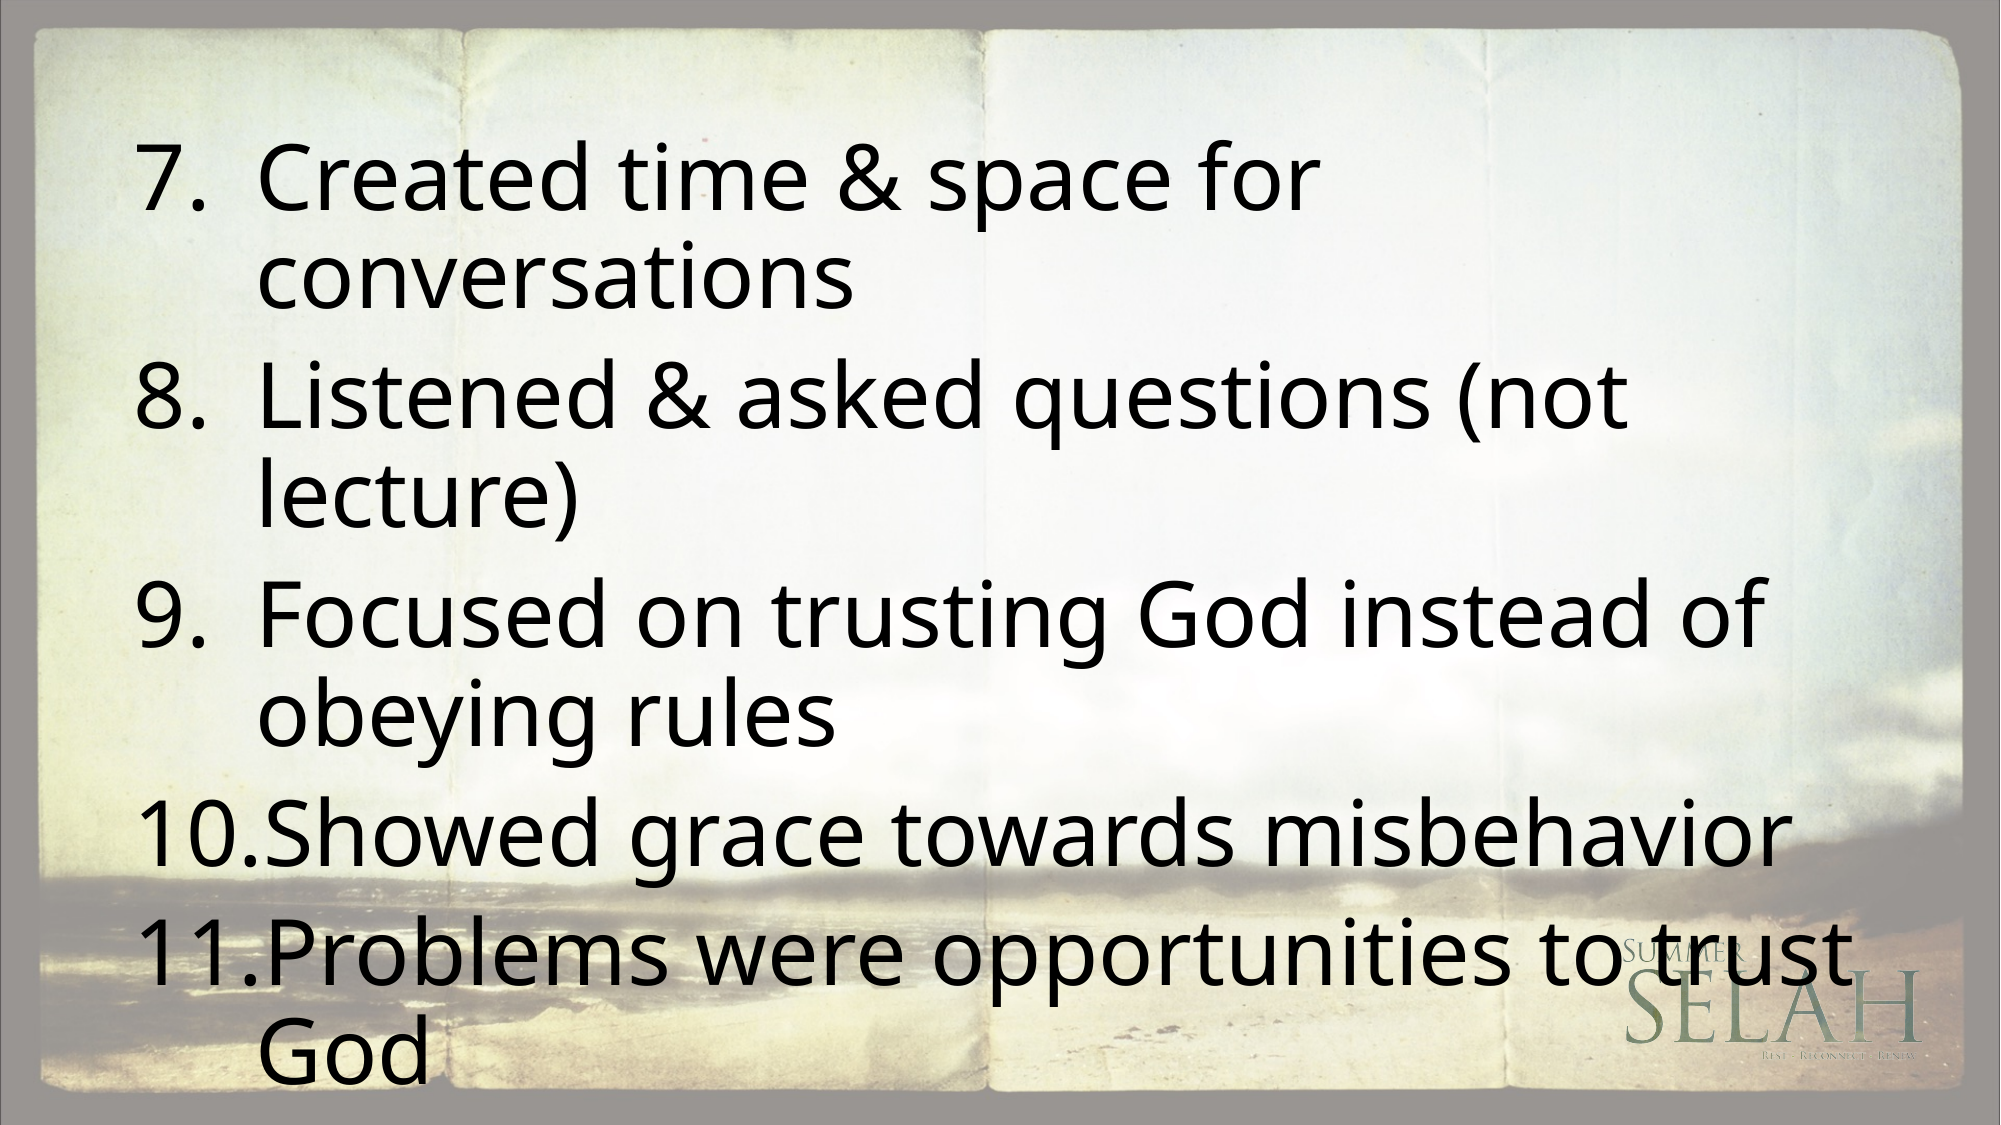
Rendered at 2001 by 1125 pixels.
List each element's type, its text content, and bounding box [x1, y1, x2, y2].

picture [0, 0, 2000, 1125]
list Created time & space for conversations Listened & asked questions (not lecture) Focused on trusting God instead of obeying rules Showed grace towards misbehavior Problems were opportunities to trust God - Fuller Youth Institute on Christians in College [118, 123, 1914, 1061]
